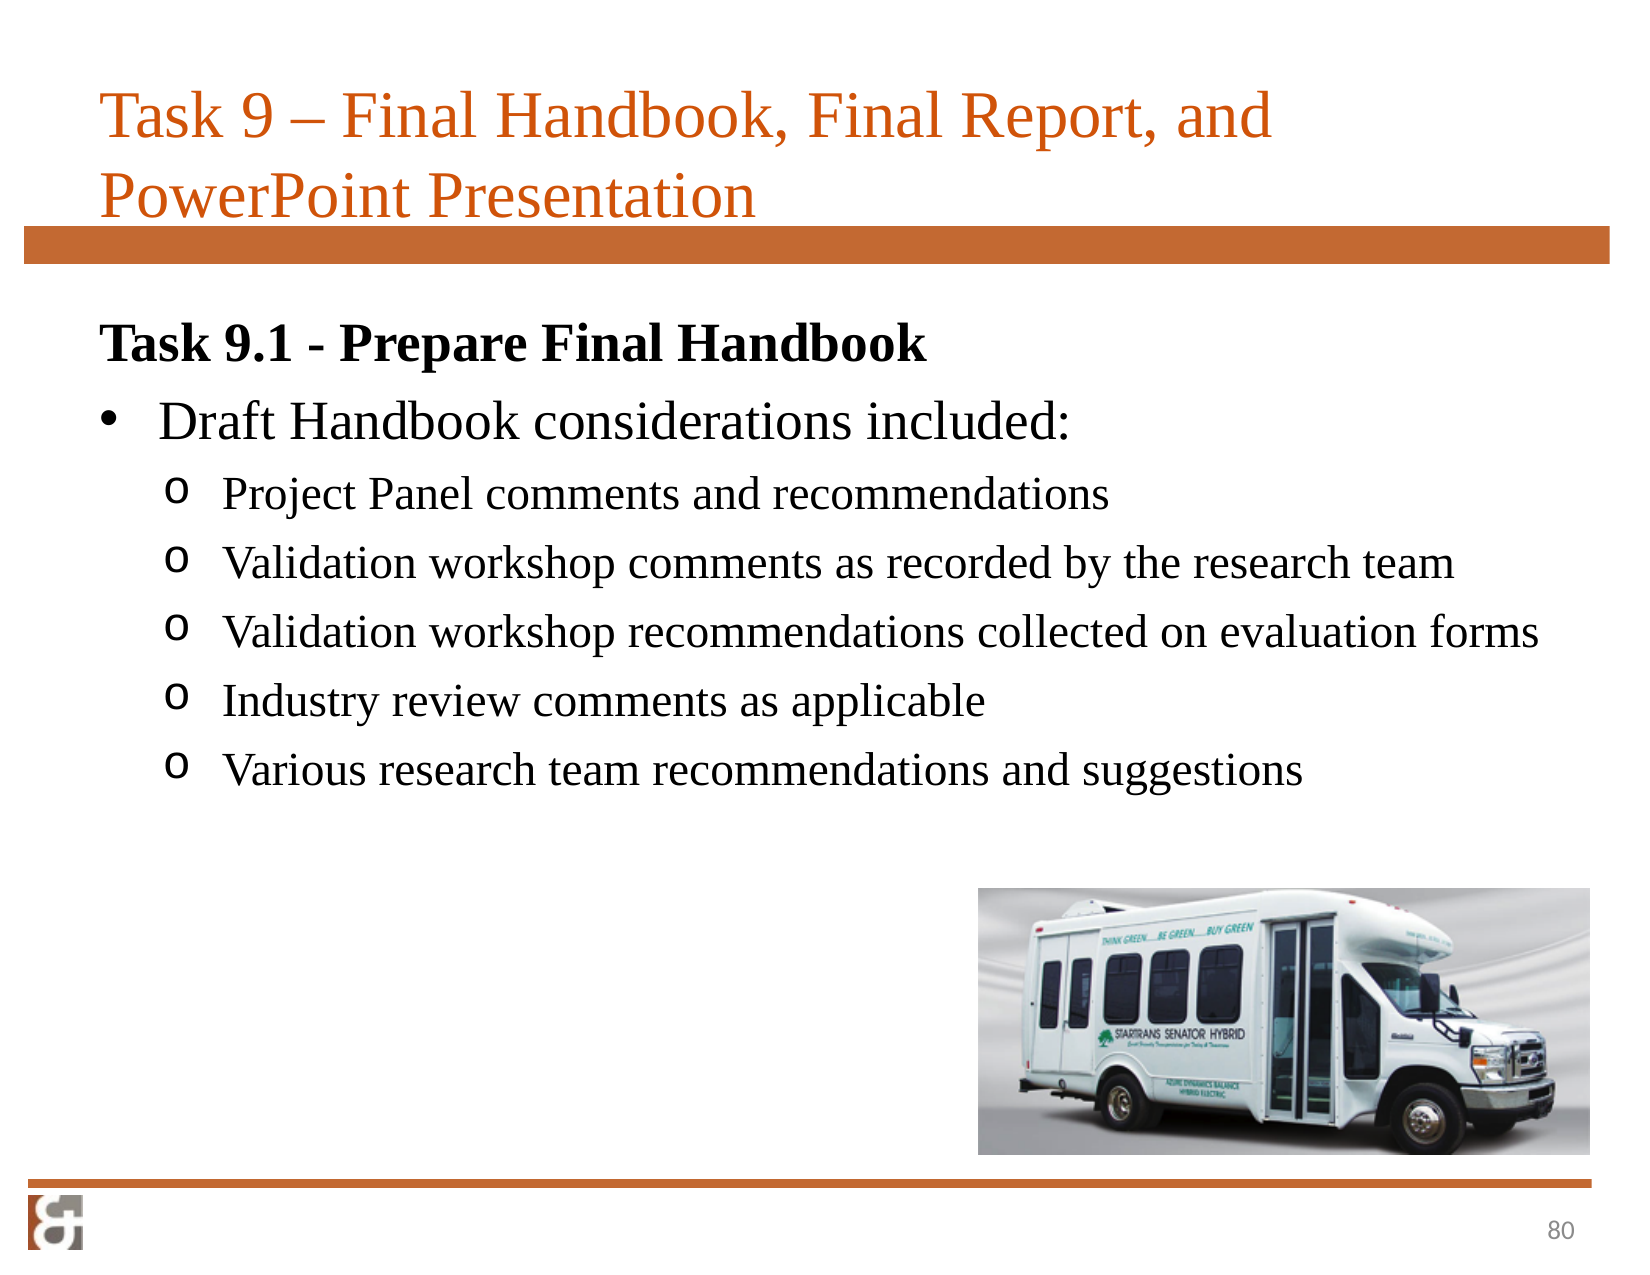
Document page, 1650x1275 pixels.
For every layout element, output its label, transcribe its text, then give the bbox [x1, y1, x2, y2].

title Task 9 – Final Handbook, Final Report, and PowerPoint Presentation [82, 44, 1568, 257]
picture [978, 888, 1590, 1156]
list Task 9.1 - Prepare Final Handbook Draft Handbook considerations included: Project Panel comments and recommendations Validation workshop comments as recorded by the research team Validation workshop recommendations collected on evaluation forms Industry review comments as applicable Various research team recommendations and suggestions [82, 297, 1568, 850]
picture [28, 1195, 83, 1250]
